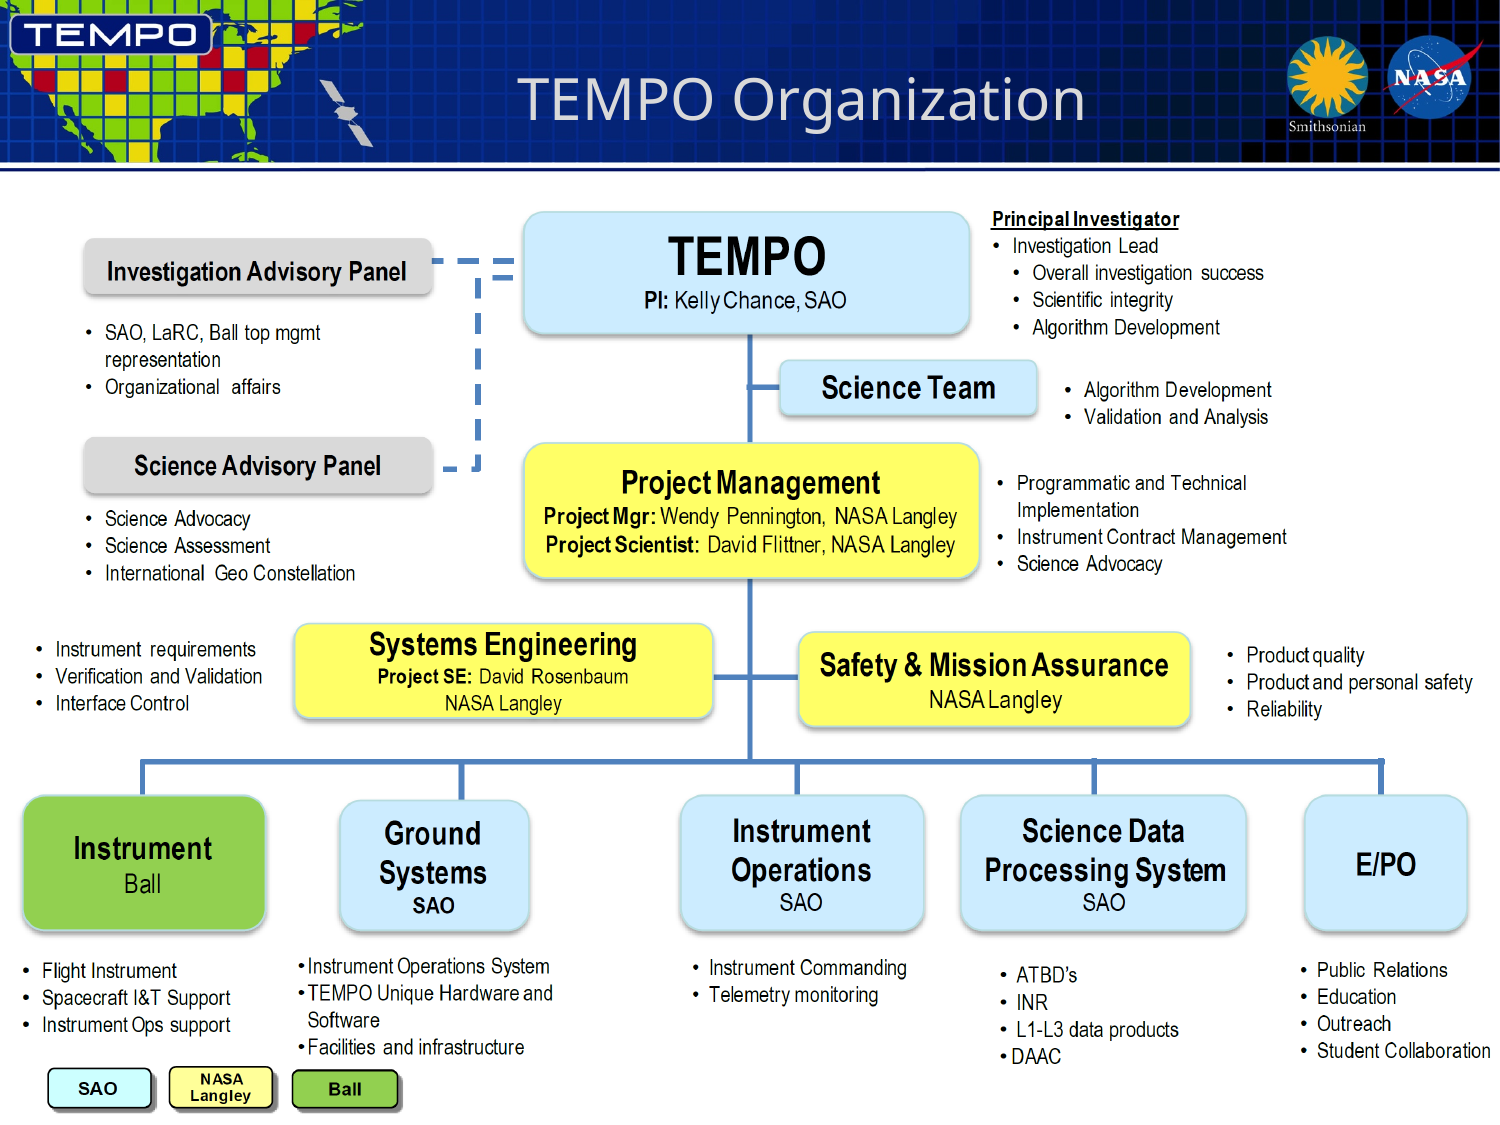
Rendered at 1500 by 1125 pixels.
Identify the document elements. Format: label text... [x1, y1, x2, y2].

picture [0, 180, 1500, 1125]
picture [0, 0, 1500, 176]
title TEMPO Organization [312, 44, 1293, 150]
